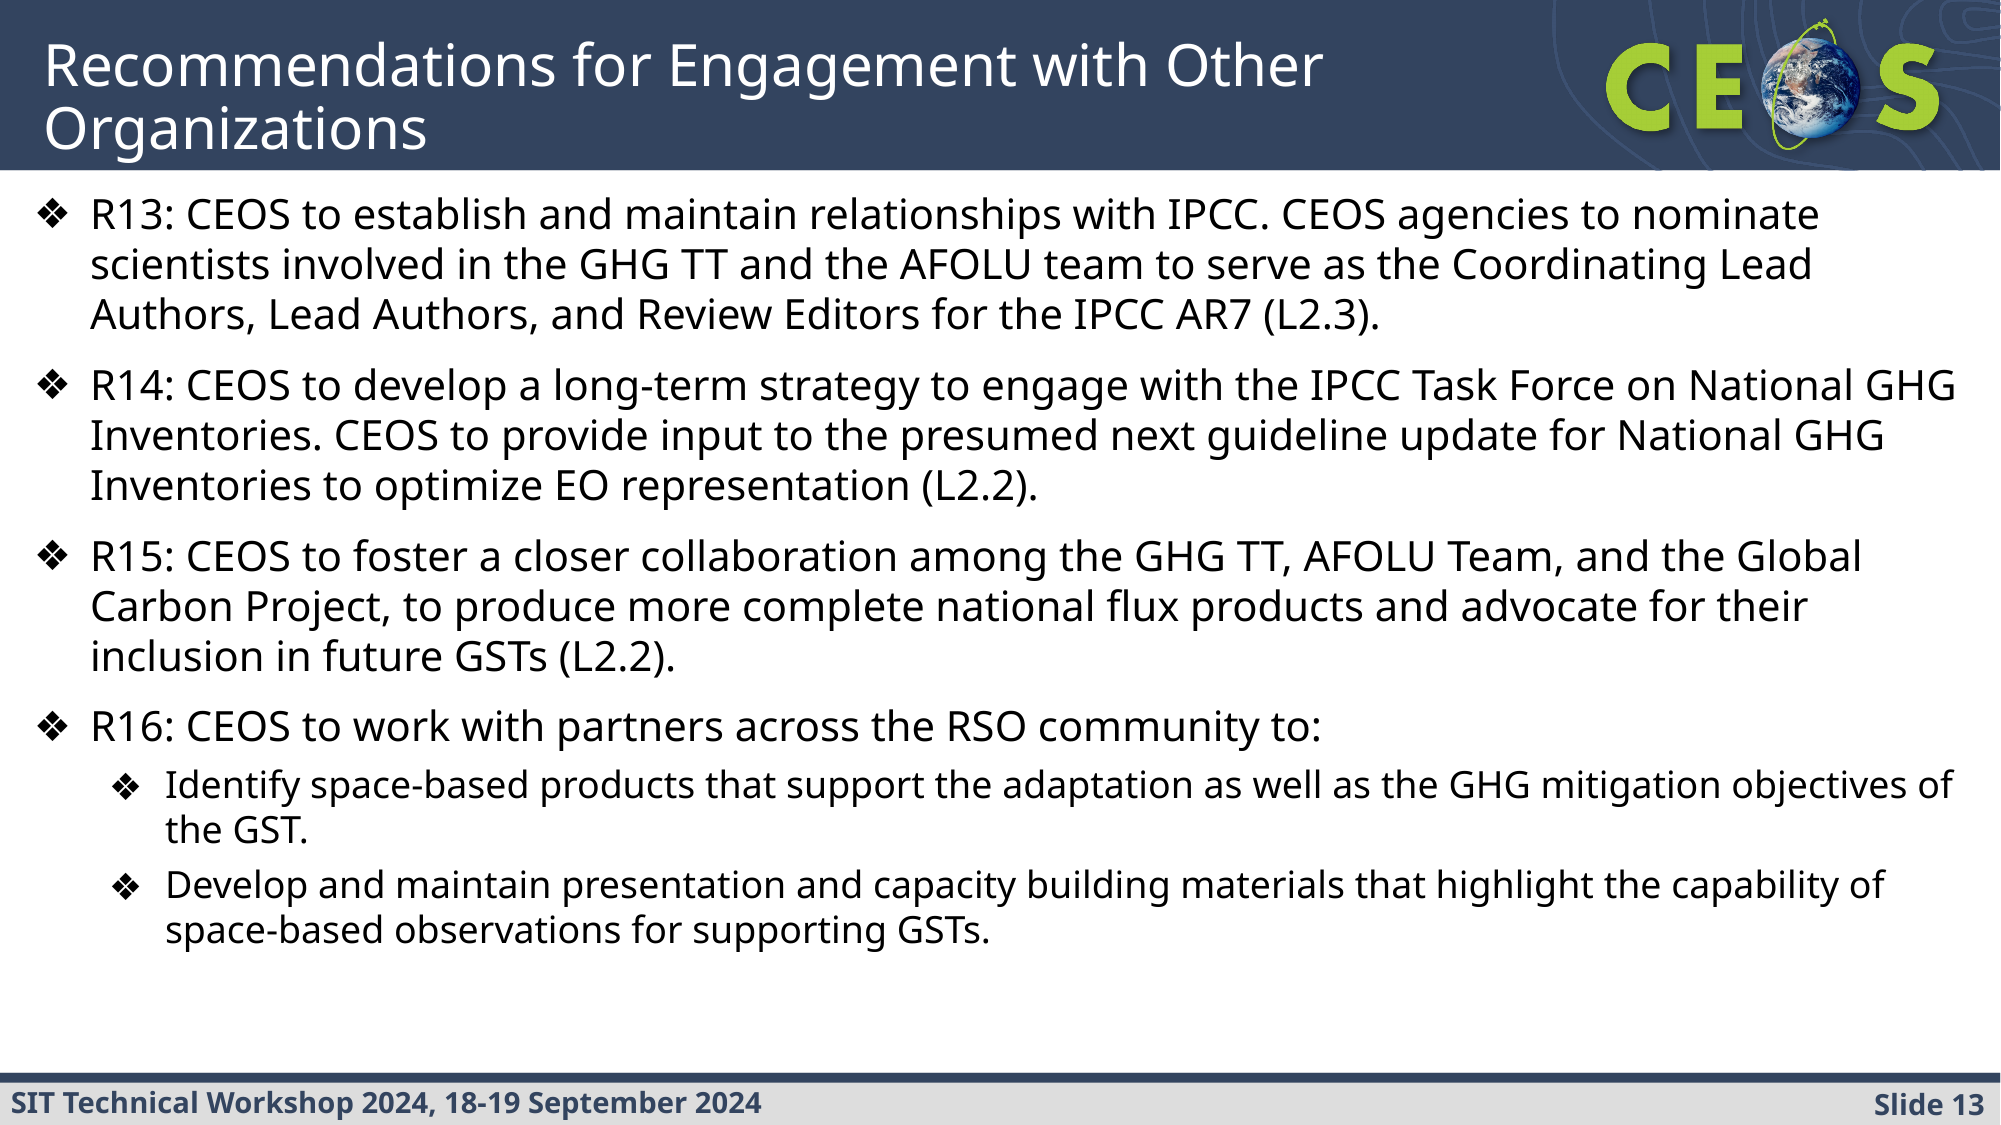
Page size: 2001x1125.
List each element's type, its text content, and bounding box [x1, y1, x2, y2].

title Recommendations for Engagement with Other Organizations [28, 28, 1569, 157]
list R13: CEOS to establish and maintain relationships with IPCC. CEOS agencies to nominate scientists involved in the GHG TT and the AFOLU team to serve as the Coordinating Lead Authors, Lead Authors, and Review Editors for the IPCC AR7 (L2.3). R14: CEOS to develop a long-term strategy to engage with the IPCC Task Force on National GHG Inventories. CEOS to provide input to the presumed next guideline update for National GHG Inventories to optimize EO representation (L2.2). R15: CEOS to foster a closer collaboration among the GHG TT, AFOLU Team, and the Global Carbon Project, to produce more complete national flux products and advocate for their inclusion in future GSTs (L2.2). R16: CEOS to work with partners across the RSO community to: Identify space-based products that support the adaptation as well as the GHG mitigation objectives of the GST. Develop and maintain presentation and capacity building materials that highlight the capability of space-based observations for supporting GSTs. [0, 180, 1982, 945]
picture [1606, 18, 1939, 150]
